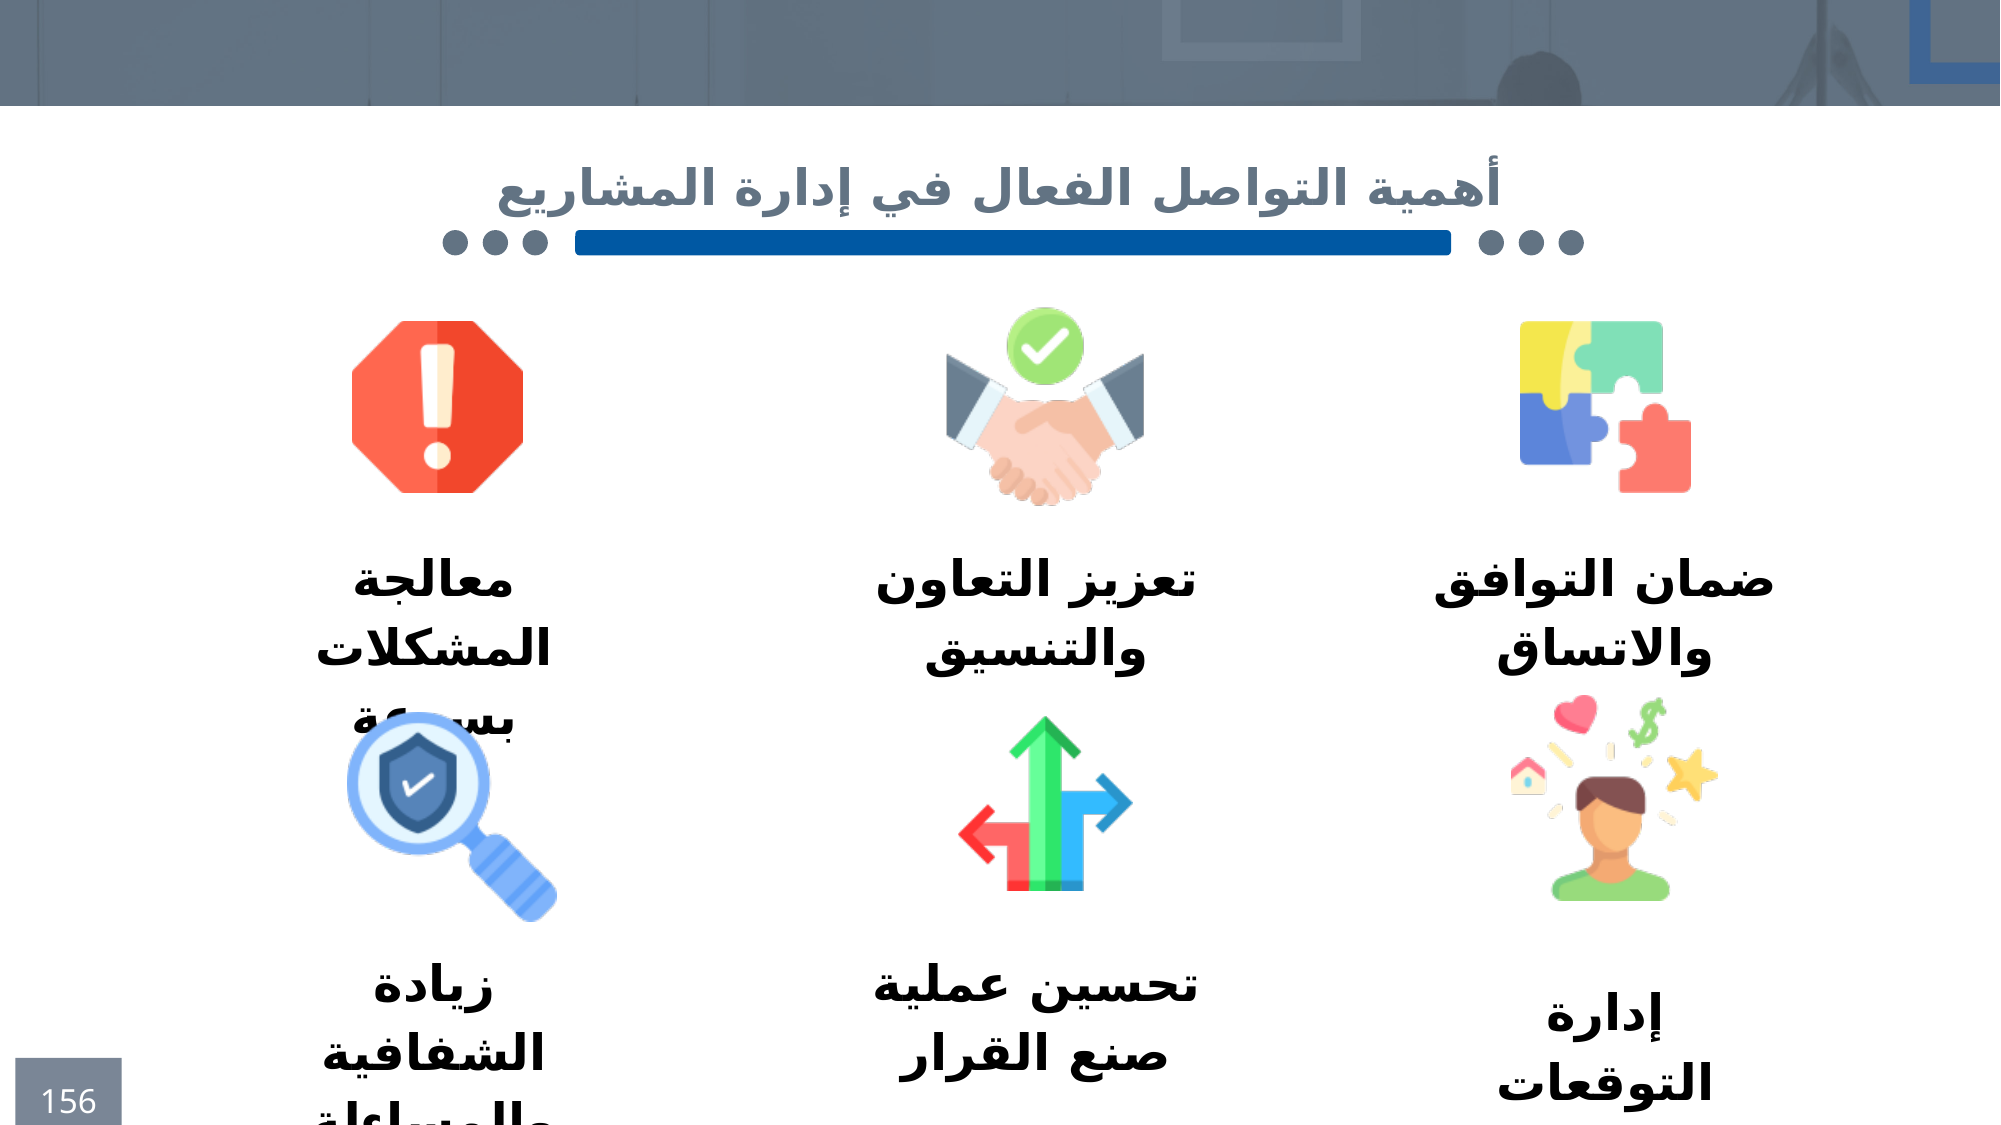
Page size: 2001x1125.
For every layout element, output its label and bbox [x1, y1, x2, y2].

text_box [844, 716, 1229, 1090]
text_box [1426, 695, 1785, 1050]
text_box [214, 321, 654, 685]
text_box [1386, 321, 1825, 685]
text_box [242, 712, 627, 1090]
picture [0, 0, 2000, 106]
text_box [330, 139, 1669, 256]
text_box [817, 305, 1256, 686]
